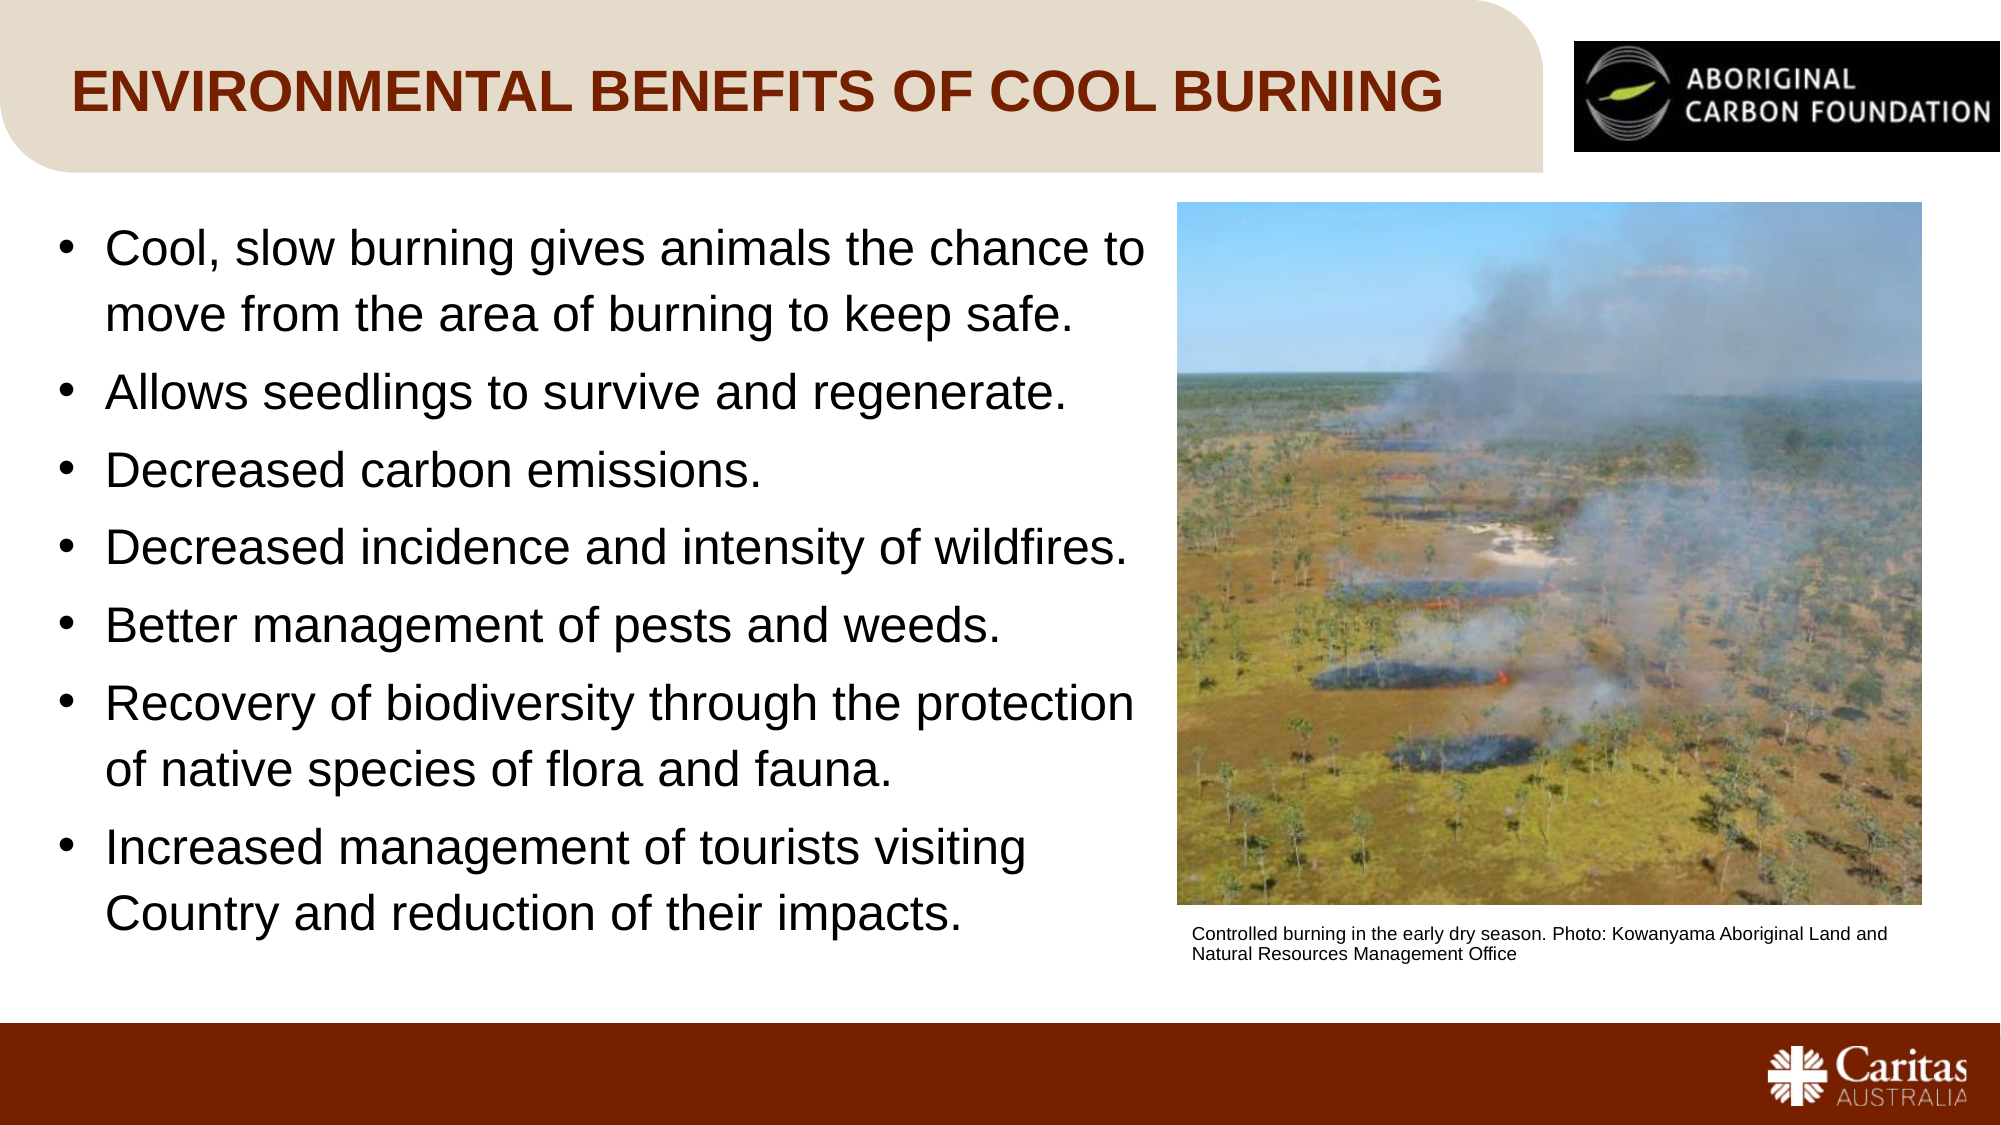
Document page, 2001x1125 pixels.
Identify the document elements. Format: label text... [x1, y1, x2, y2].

list Cool, slow burning gives animals the chance to move from the area of burning to keep safe. Allows seedlings to survive and regenerate. Decreased carbon emissions. Decreased incidence and intensity of wildfires. Better management of pests and weeds. Recovery of biodiversity through the protection of native species of flora and fauna. Increased management of tourists visiting Country and reduction of their impacts. [43, 202, 1165, 976]
list Controlled burning in the early dry season. Photo: Kowanyama Aboriginal Land and Natural Resources Management Office [1177, 916, 1922, 963]
title Environmental benefits of cool burning [56, 27, 1497, 158]
picture [1574, 41, 2000, 152]
picture [1177, 202, 1922, 905]
